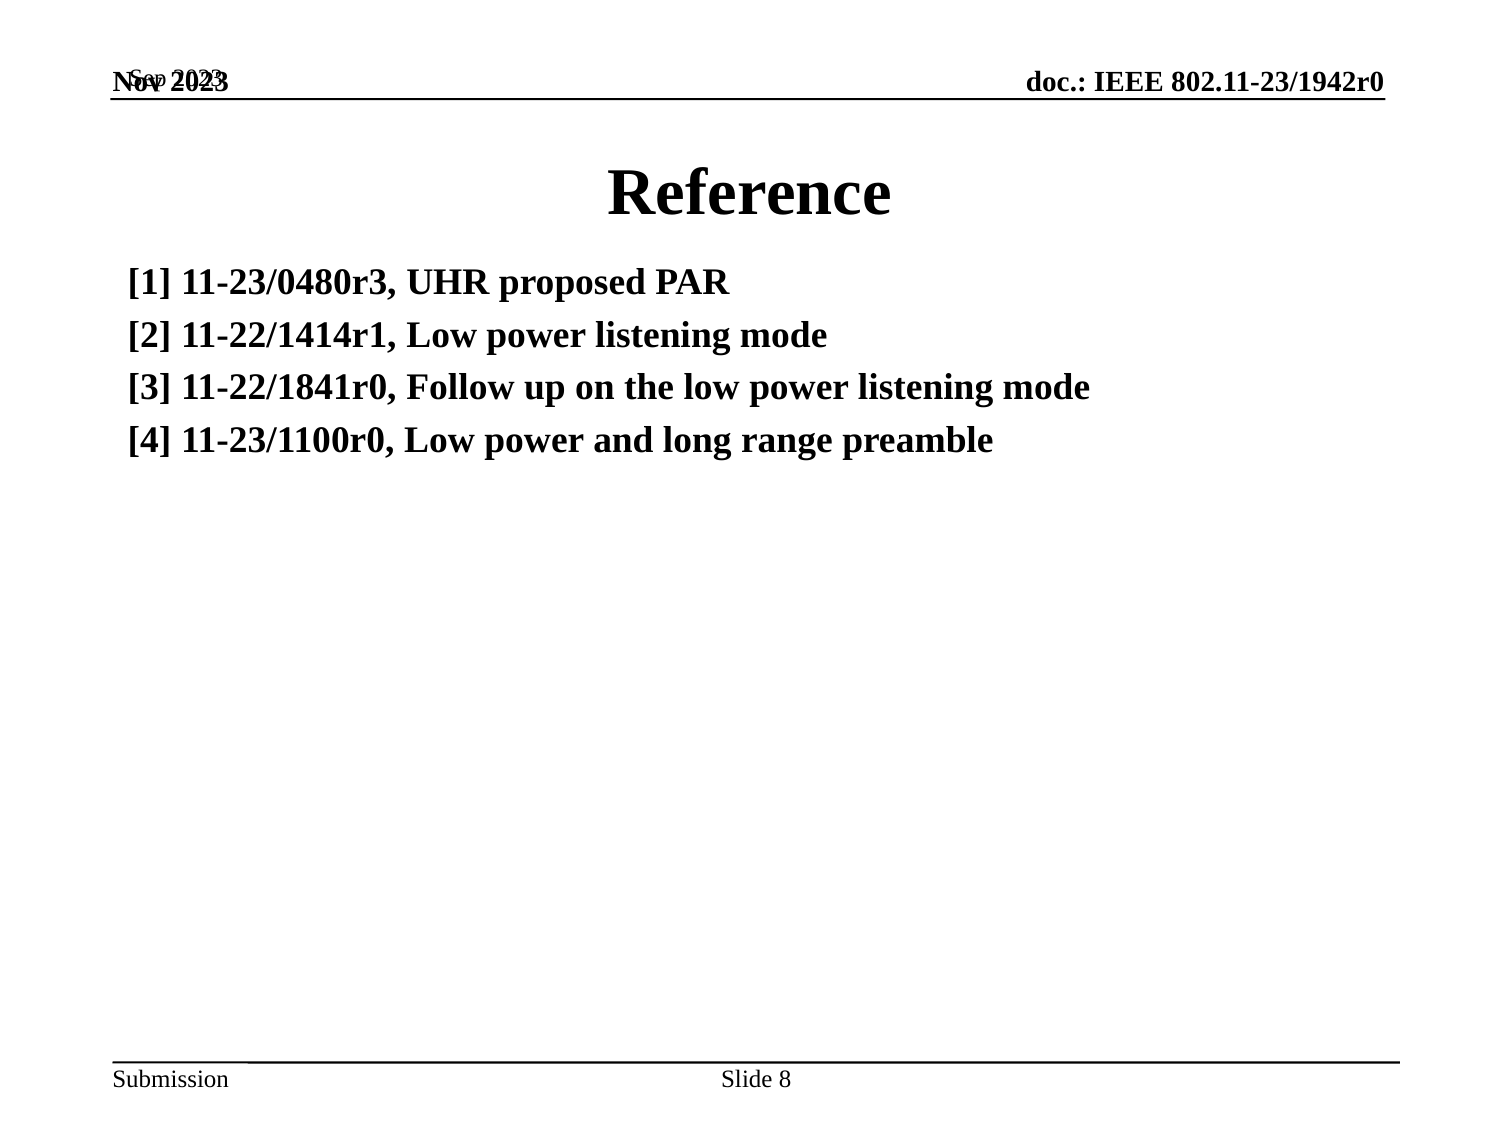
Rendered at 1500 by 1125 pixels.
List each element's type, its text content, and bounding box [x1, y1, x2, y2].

title Reference [112, 112, 1388, 249]
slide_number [114, 54, 259, 100]
slide_number Slide 8 [712, 1061, 800, 1093]
list [1] 11-23/0480r3, UHR proposed PAR [2] 11-22/1414r1, Low power listening mode [3] 11-22/1841r0, Follow up on the low power listening mode [4] 11-23/1100r0, Low power and long range preamble [112, 249, 1388, 963]
